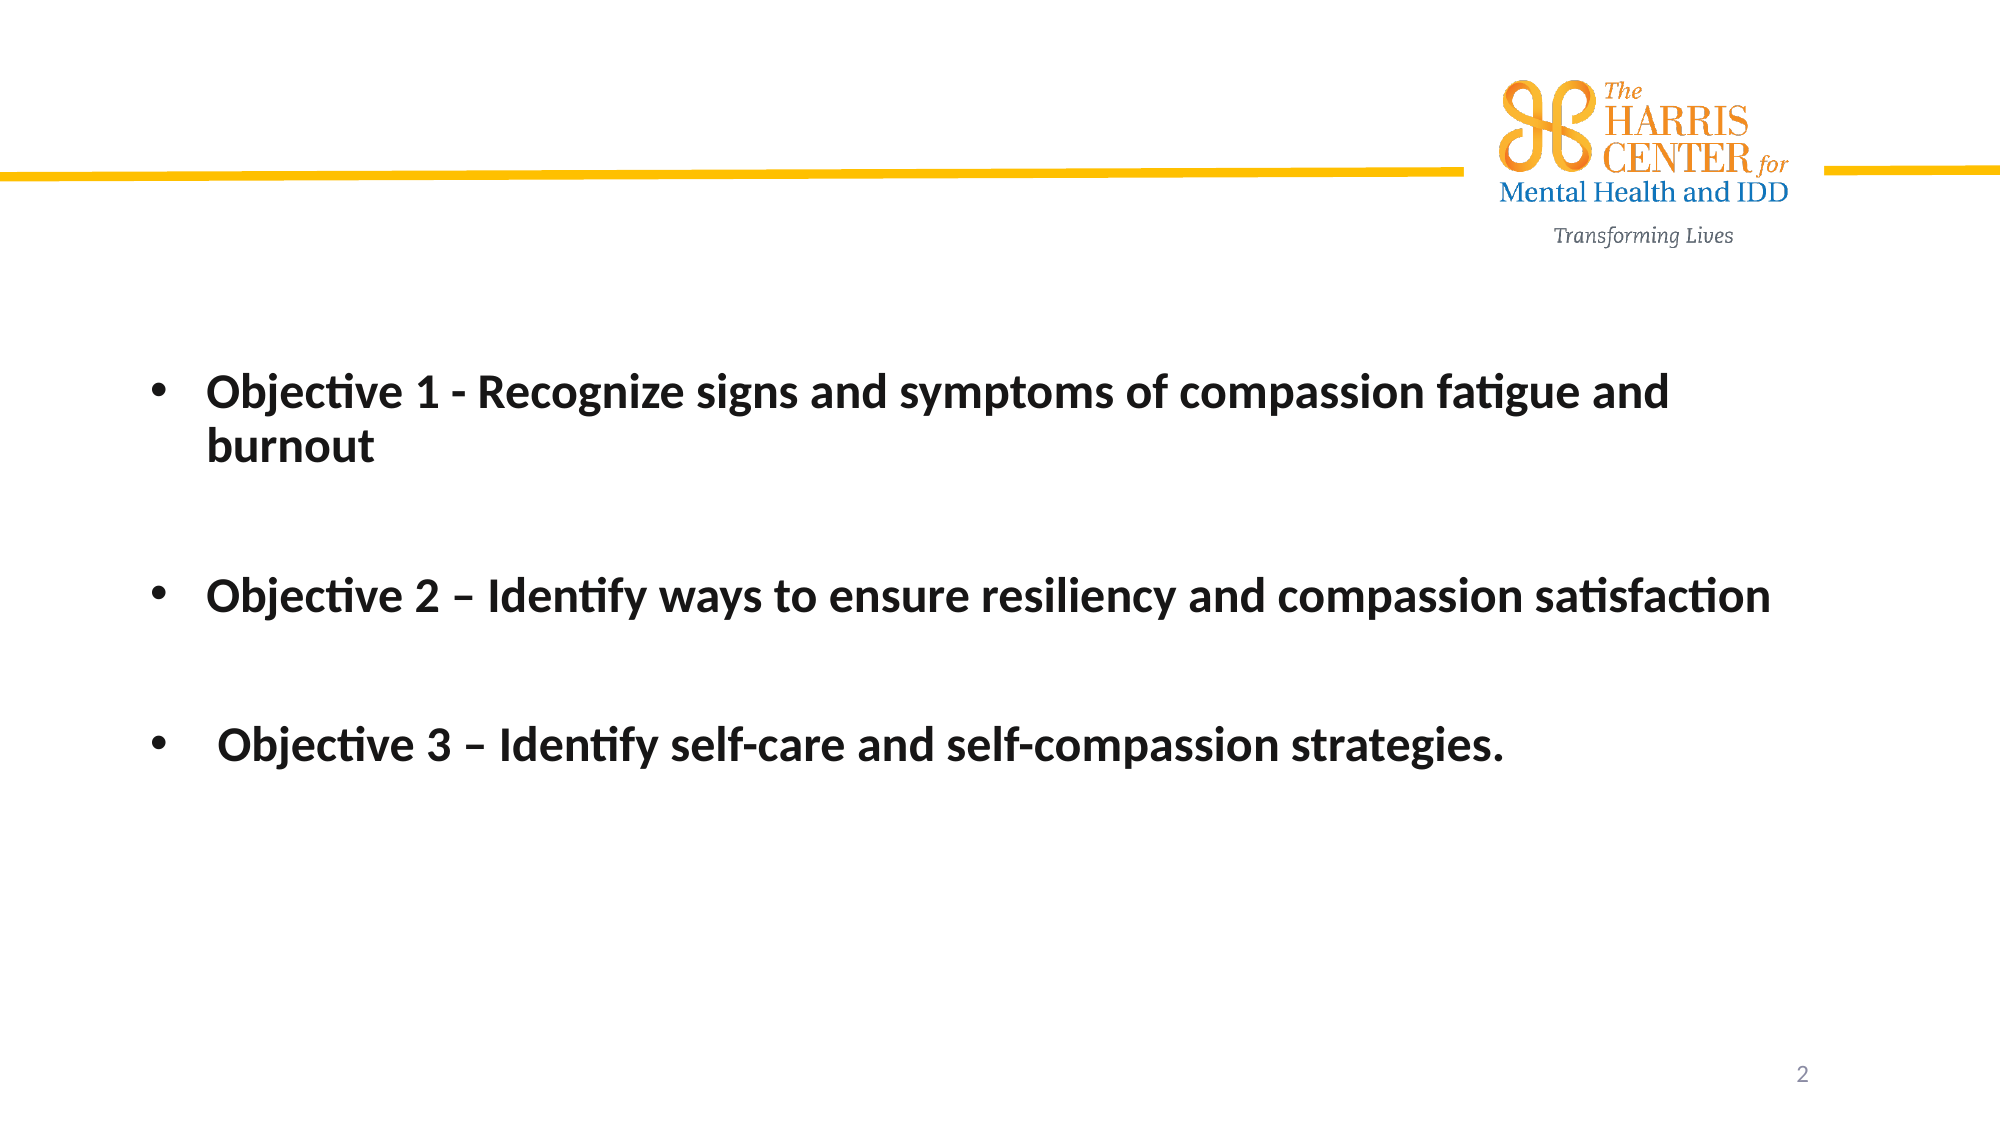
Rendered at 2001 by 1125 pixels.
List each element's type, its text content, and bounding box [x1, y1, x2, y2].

list Objective 1 - Recognize signs and symptoms of compassion fatigue and burnout Objective 2 – Identify ways to ensure resiliency and compassion satisfaction Objective 3 – Identify self-care and self-compassion strategies. [135, 357, 1825, 971]
slide_number 2 [1374, 1042, 1825, 1102]
picture [1482, 66, 1805, 260]
